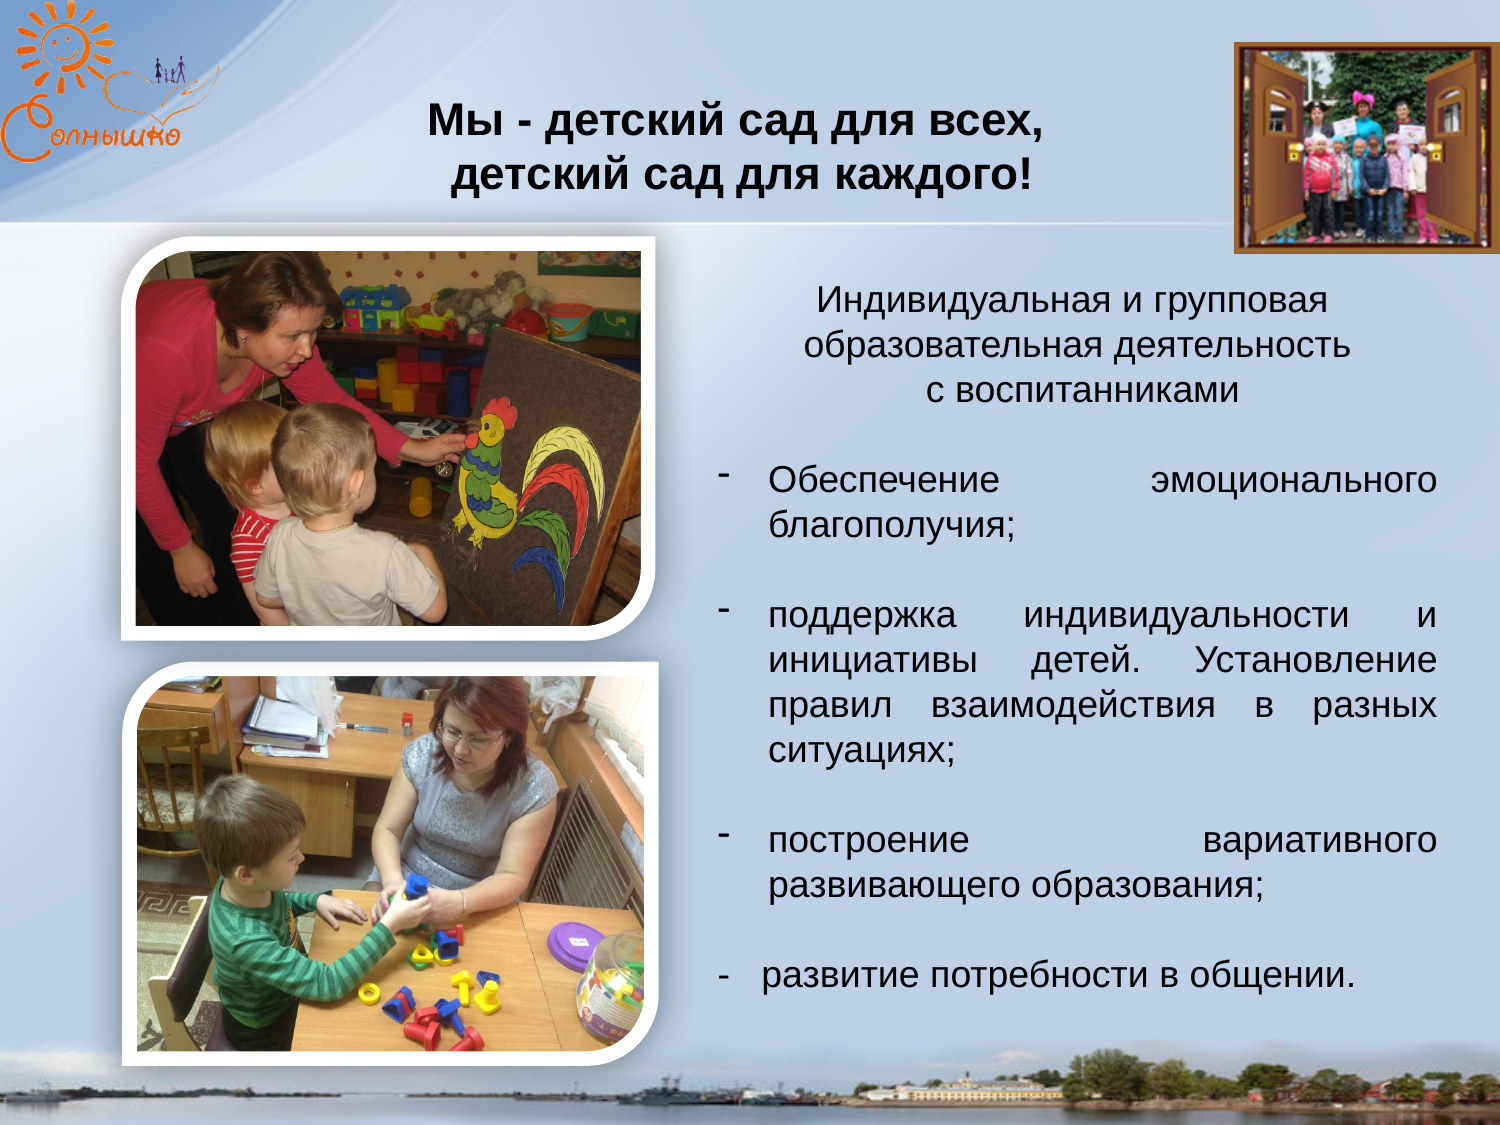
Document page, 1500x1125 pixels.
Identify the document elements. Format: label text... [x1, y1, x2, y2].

list Индивидуальная и групповая образовательная деятельность с воспитанниками Обеспечение эмоционального благополучия; поддержка индивидуальности и инициативы детей. Установление правил взаимодействия в разных ситуациях; построение вариативного развивающего образования; - развитие потребности в общении. [702, 267, 1453, 1010]
title Мы - детский сад для всех, детский сад для каждого! [109, 19, 1364, 207]
picture [0, 0, 1500, 1125]
